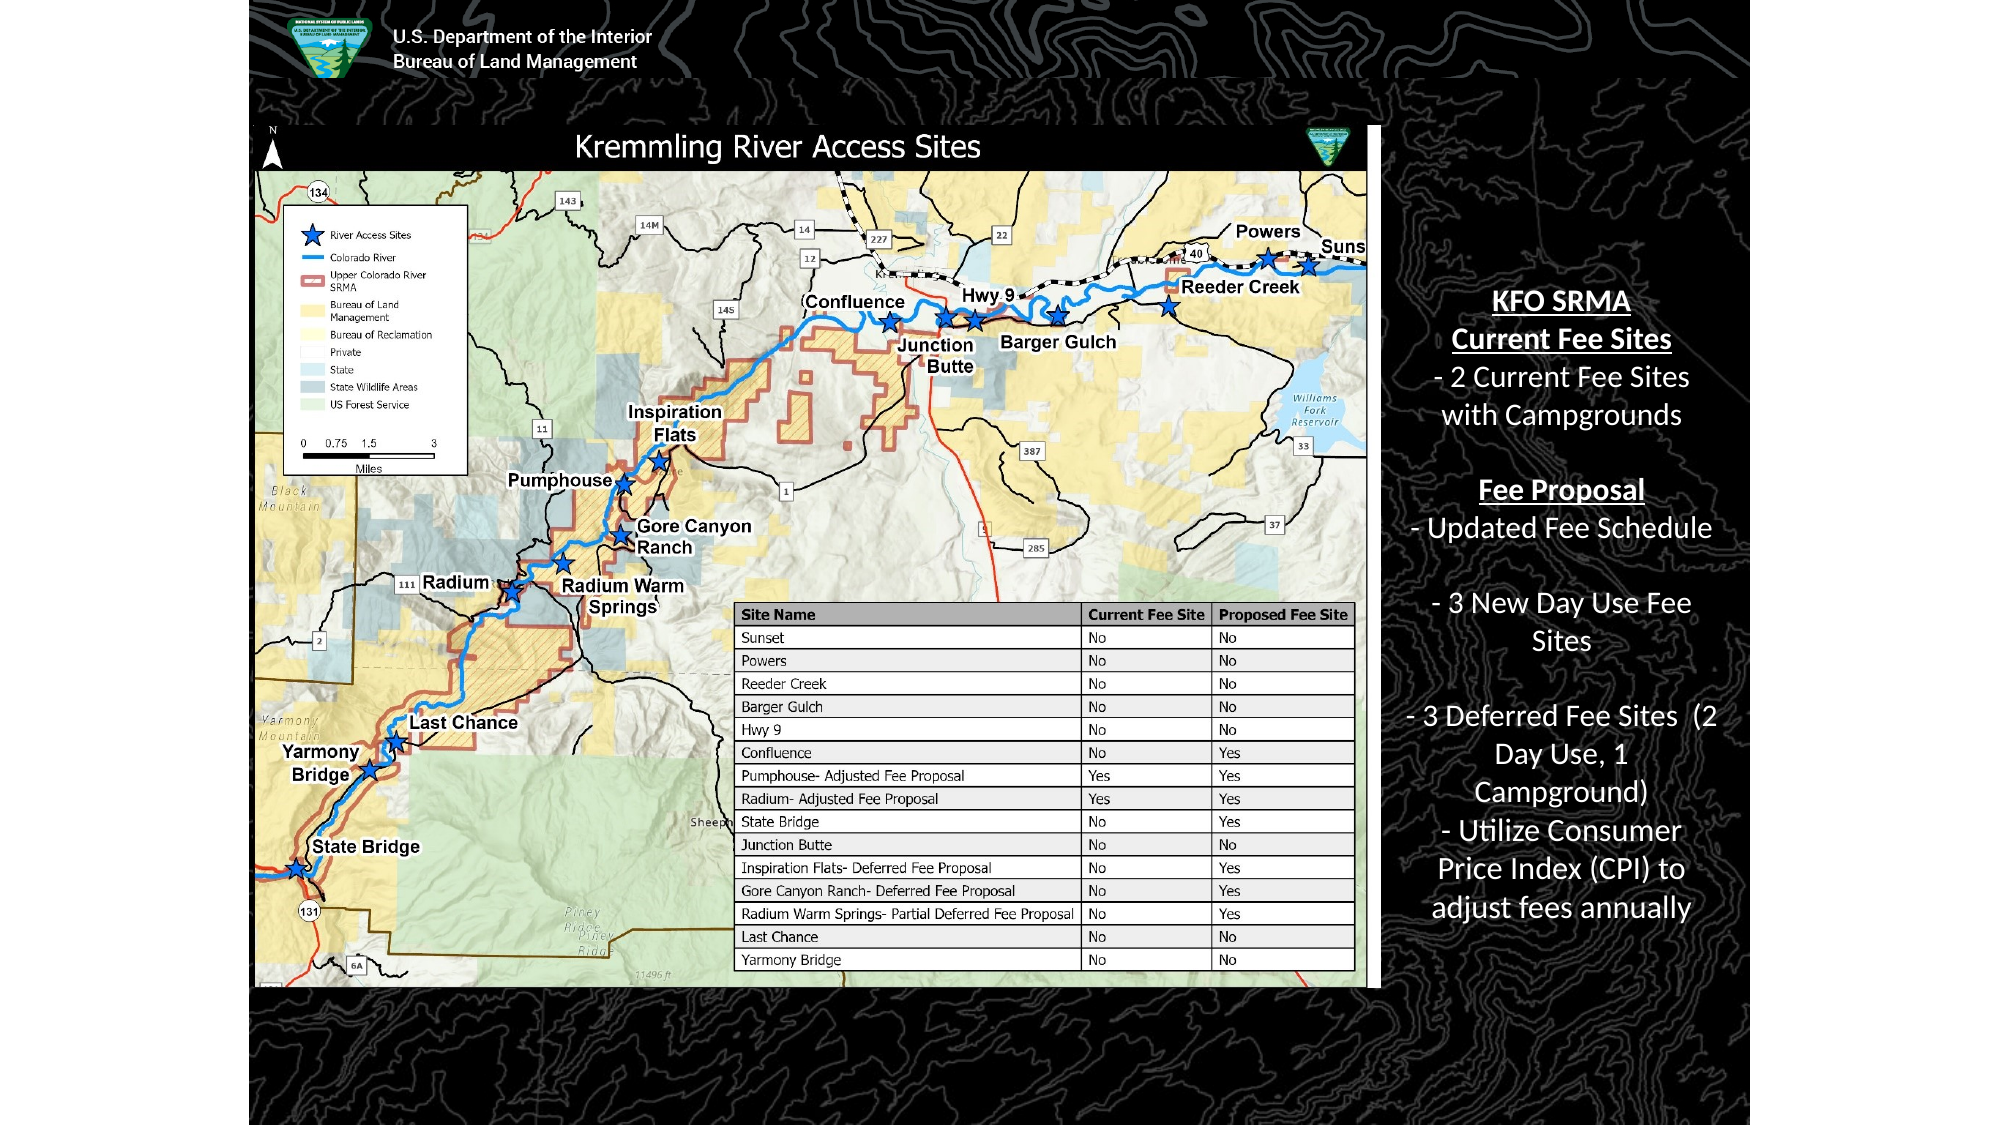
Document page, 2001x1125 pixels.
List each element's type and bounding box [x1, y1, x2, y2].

list [253, 125, 1381, 988]
picture [249, 0, 1751, 1125]
